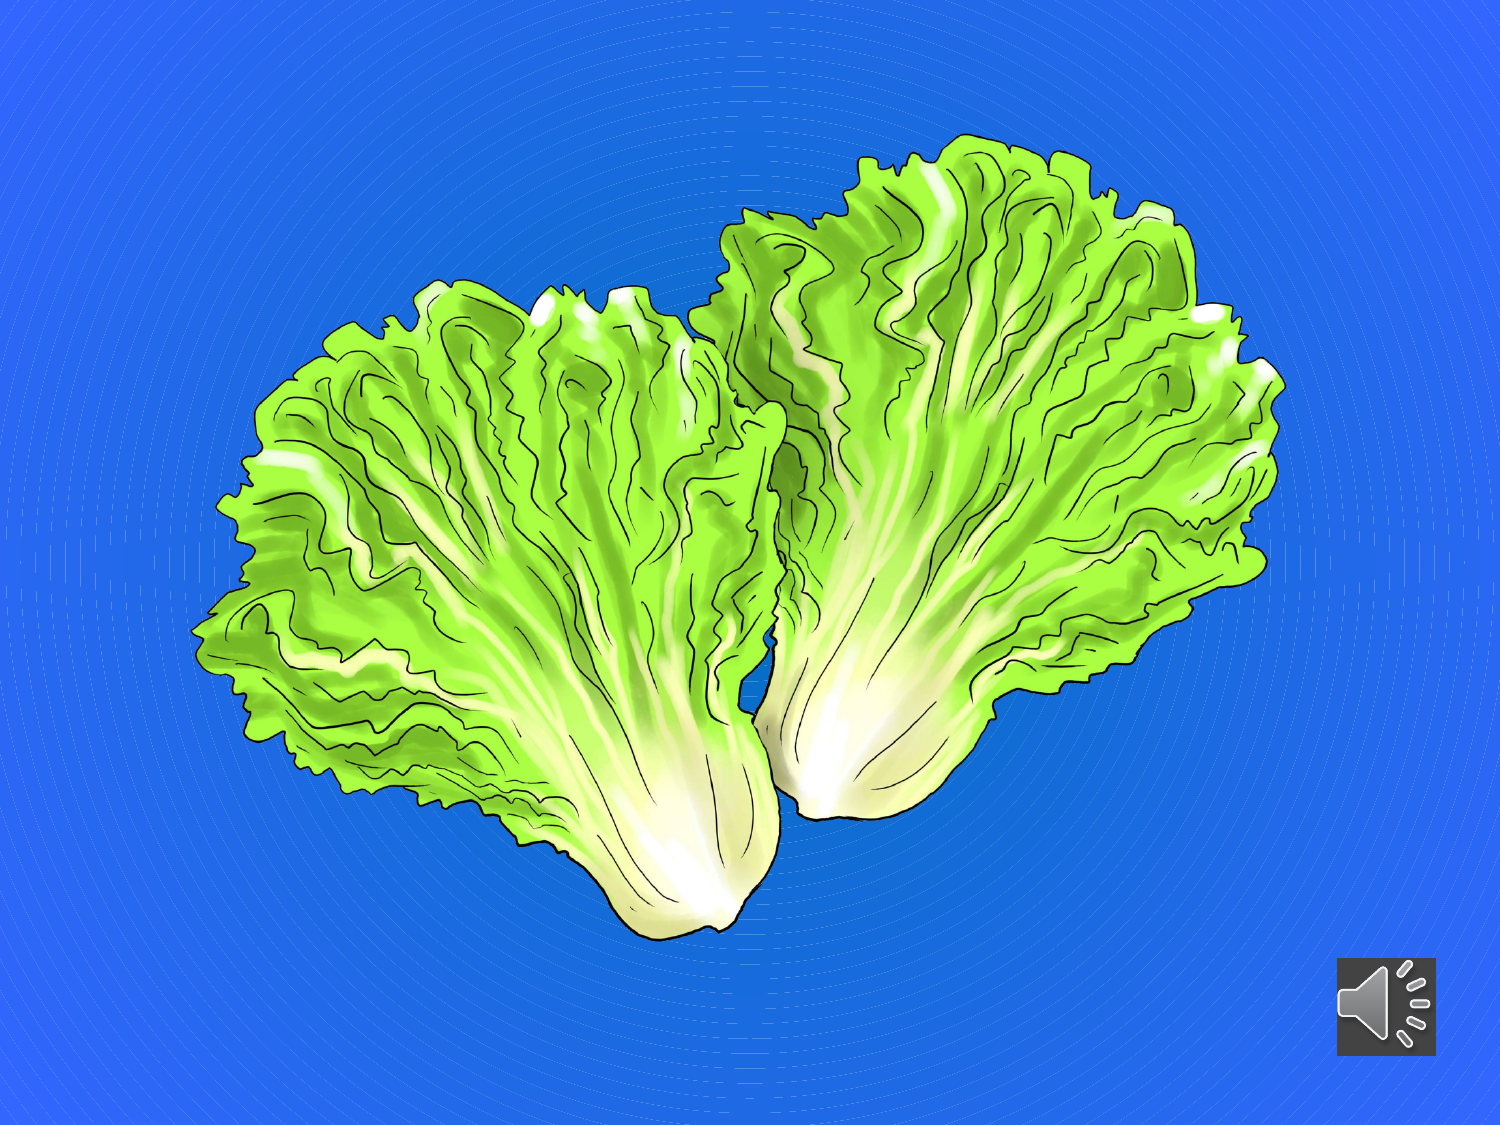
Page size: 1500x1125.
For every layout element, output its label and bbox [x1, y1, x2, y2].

picture [159, 77, 1437, 1058]
